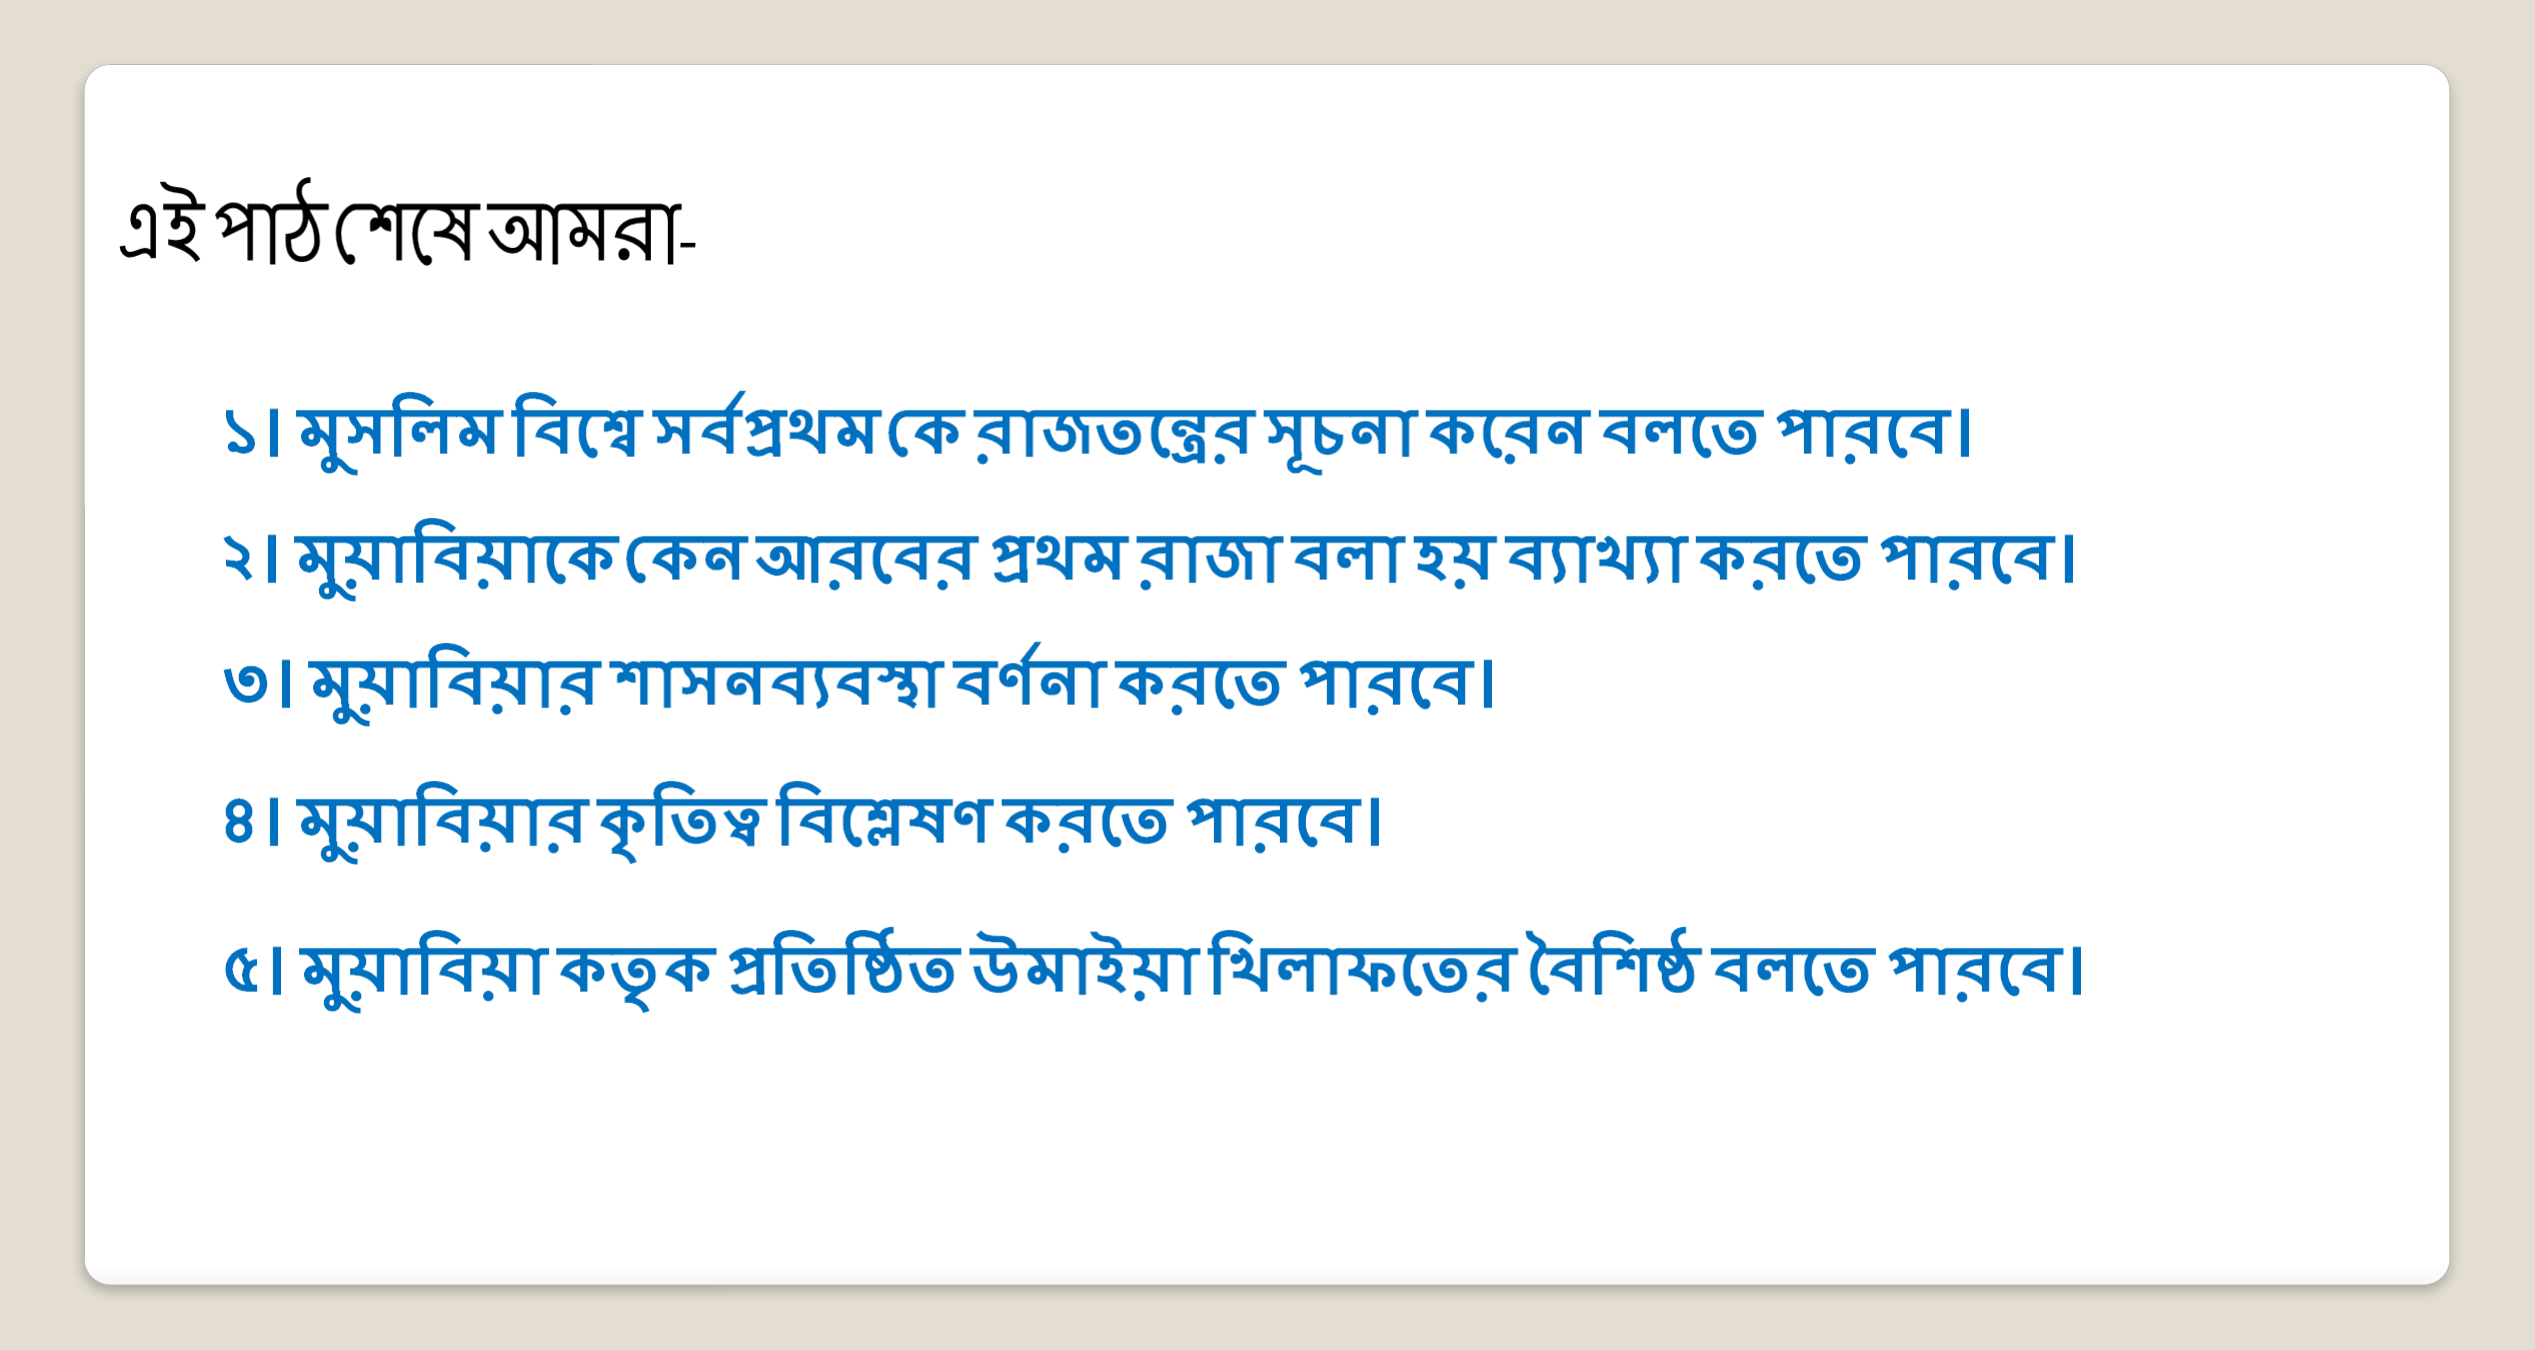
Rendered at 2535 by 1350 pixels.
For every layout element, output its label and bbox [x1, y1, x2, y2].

picture [179, 499, 2122, 618]
picture [179, 762, 1429, 879]
picture [179, 624, 1541, 742]
picture [179, 374, 2017, 492]
picture [179, 912, 2129, 1029]
picture [117, 174, 699, 269]
